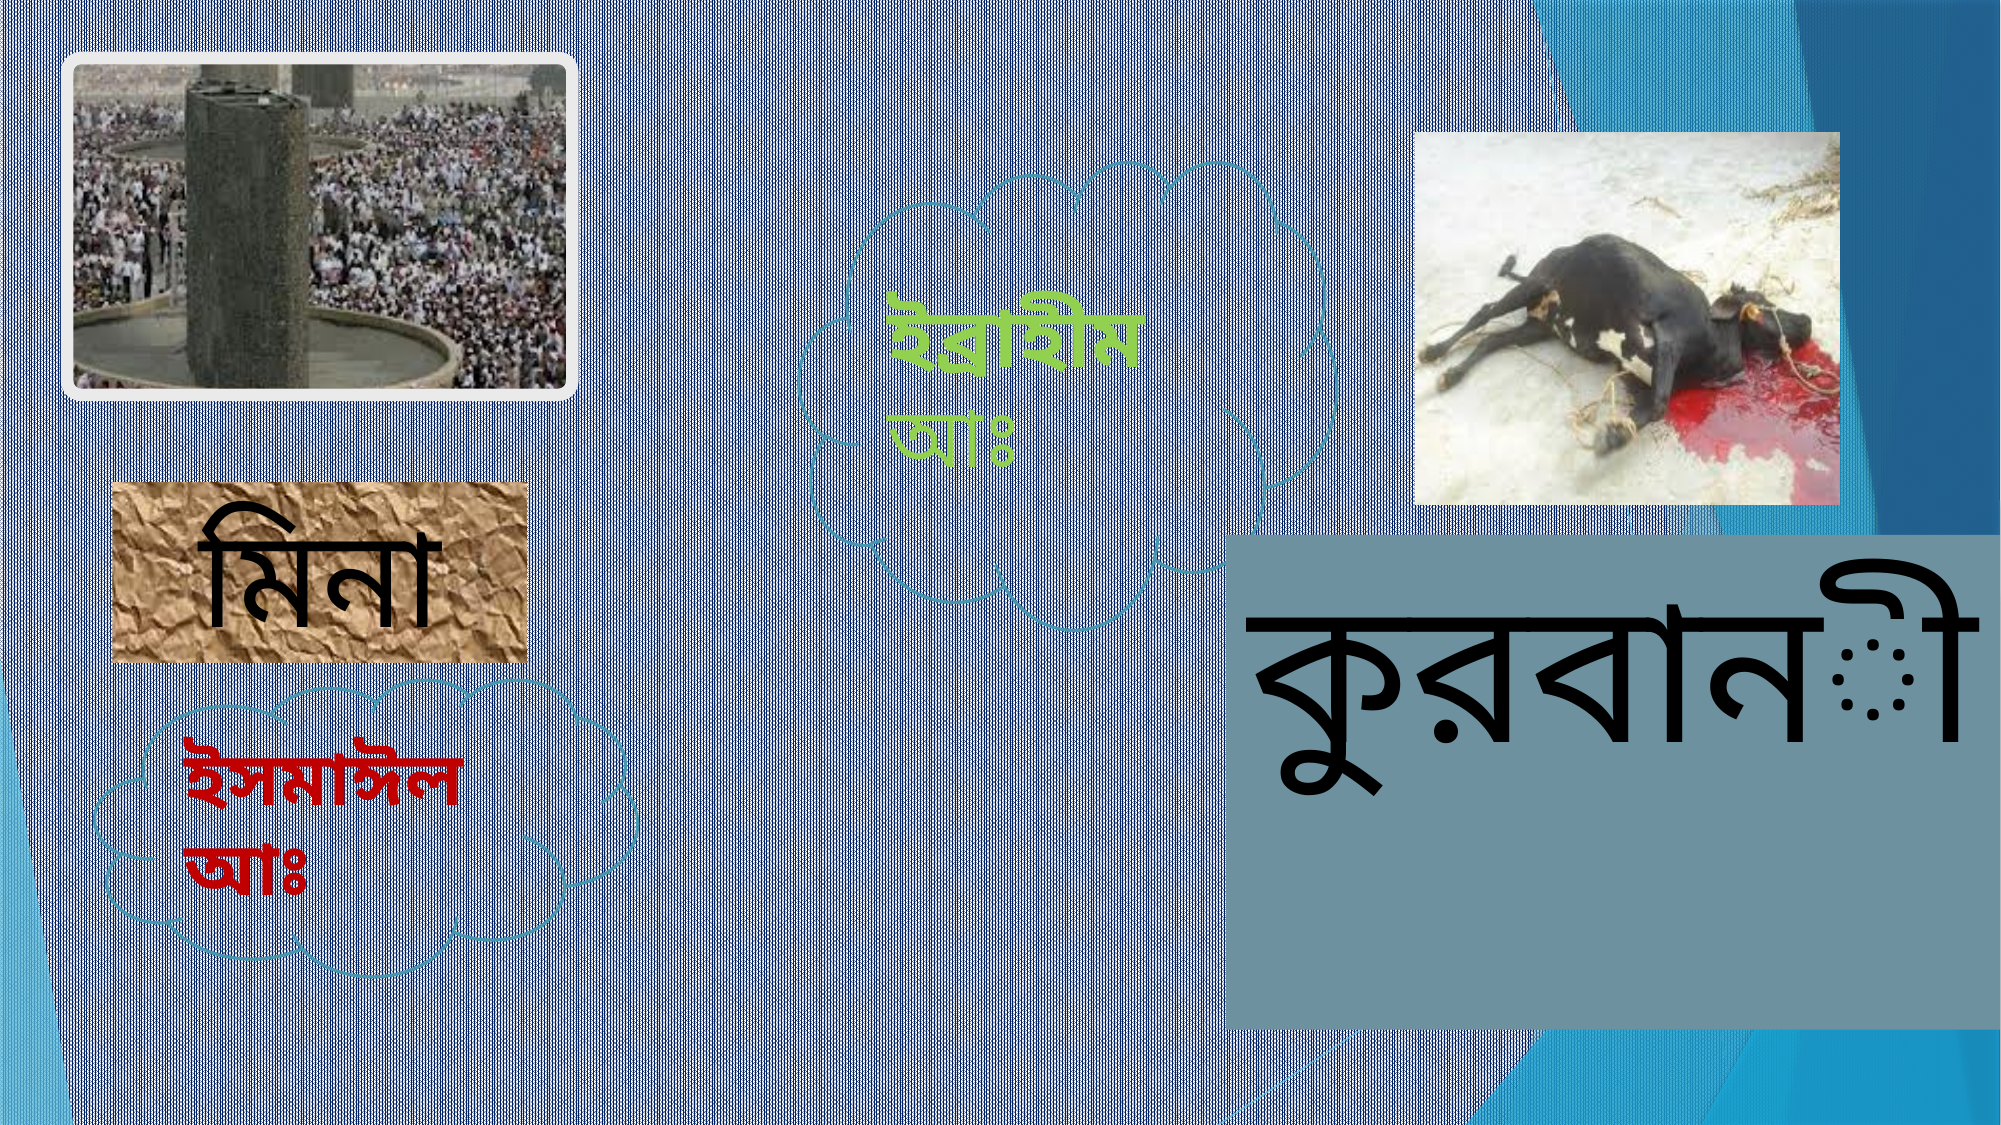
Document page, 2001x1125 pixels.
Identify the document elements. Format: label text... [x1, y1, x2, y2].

text_box ইব্রাহীম আঃ [797, 161, 1339, 632]
text_box ইসমাঈল আঃ [92, 678, 640, 979]
picture [66, 57, 573, 396]
text_box কুরবানী [1226, 534, 2000, 1030]
text_box মিনা [112, 482, 528, 663]
picture [1414, 131, 1841, 505]
